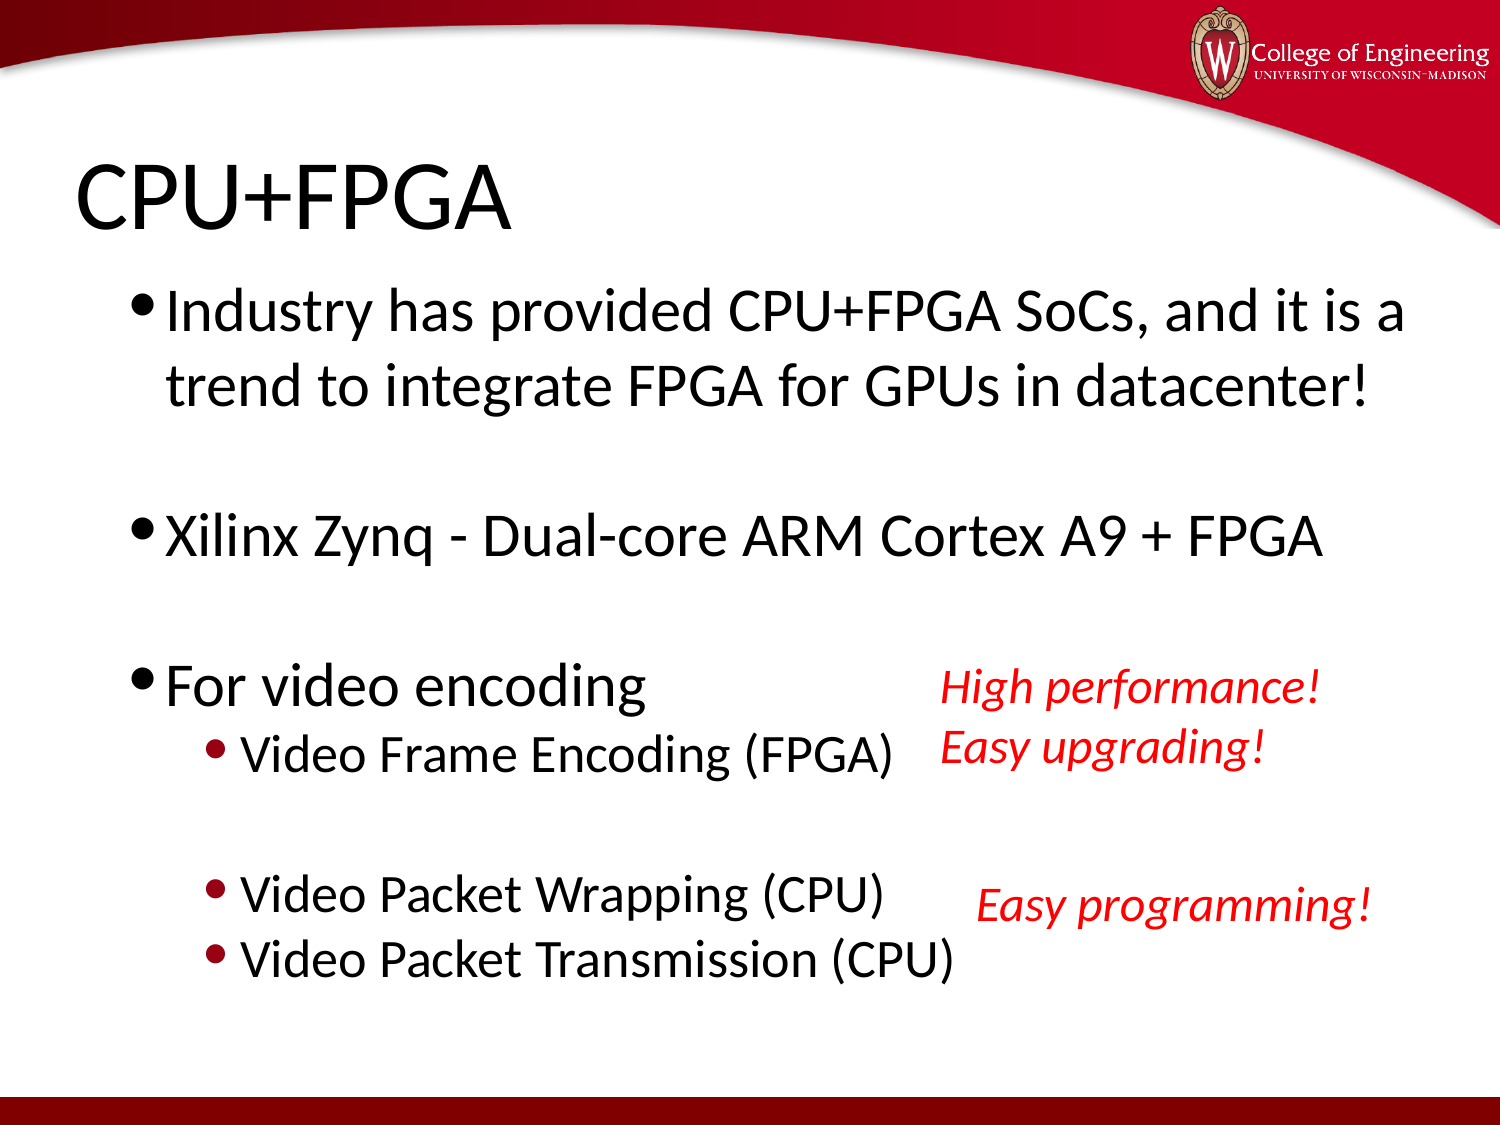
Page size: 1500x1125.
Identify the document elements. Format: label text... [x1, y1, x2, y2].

picture [0, 0, 1500, 229]
list Easy programming! [960, 863, 1418, 945]
list Industry has provided CPU+FPGA SoCs, and it is a trend to integrate FPGA for GPUs in datacenter! Xilinx Zynq - Dual-core ARM Cortex A9 + FPGA For video encoding Video Frame Encoding (FPGA) Video Packet Wrapping (CPU) Video Packet Transmission (CPU) [75, 261, 1425, 1011]
list High performance! Easy upgrading! [924, 646, 1369, 786]
title CPU+FPGA [75, 129, 1425, 240]
